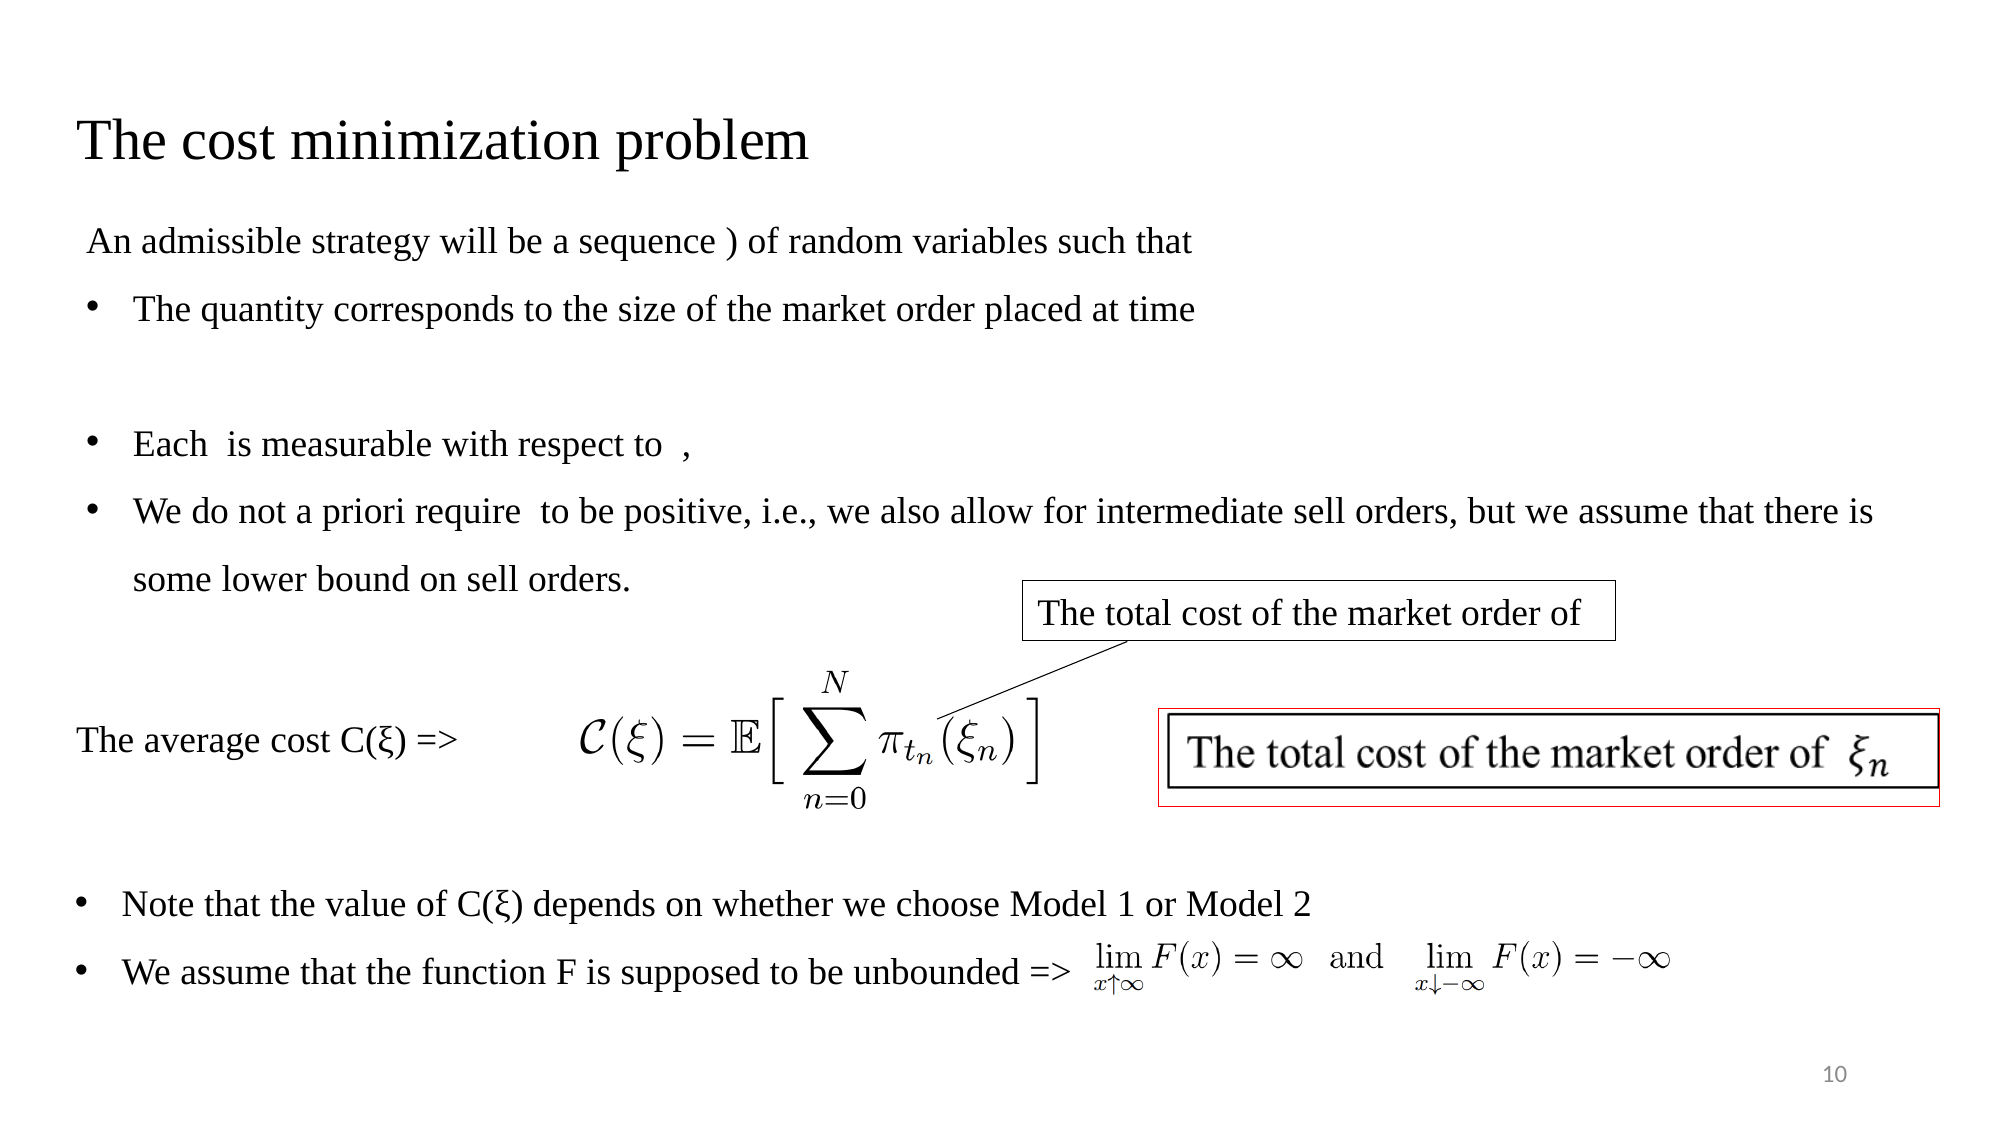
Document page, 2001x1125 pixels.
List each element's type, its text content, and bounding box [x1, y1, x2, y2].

picture [1082, 926, 1674, 1003]
text_box The average cost C(ξ) => [61, 707, 475, 768]
picture [570, 661, 1047, 815]
slide_number 10 [1412, 1042, 1863, 1103]
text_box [937, 641, 1128, 720]
text_box The cost minimization problem [62, 93, 826, 179]
picture [1158, 707, 1940, 807]
text_box Note that the value of C(ξ) depends on whether we choose Model 1 or Model 2 We assume that the function F is supposed to be unbounded => [60, 849, 1572, 999]
